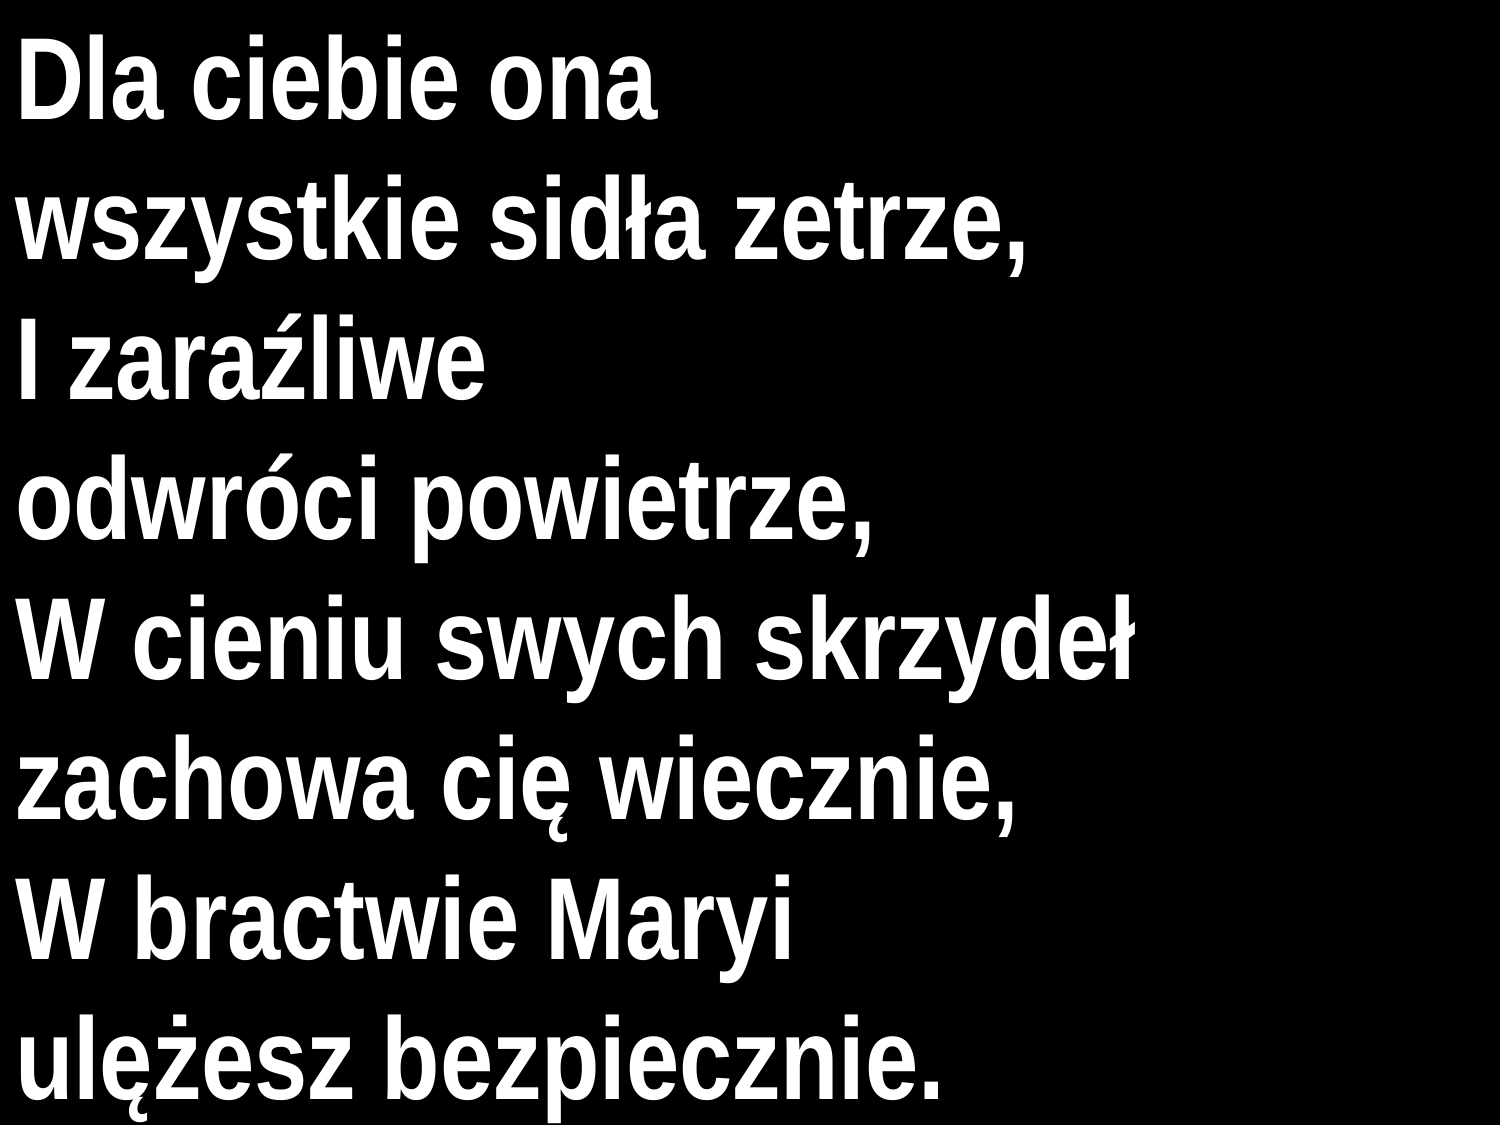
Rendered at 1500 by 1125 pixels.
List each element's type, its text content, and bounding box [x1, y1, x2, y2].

title Dla ciebie ona wszystkie sidła zetrze, I zaraźliwe odwróci powietrze, W cieniu swych skrzydeł zachowa cię wiecznie, W bractwie Maryi ulężesz bezpiecznie. [0, 470, 1500, 655]
